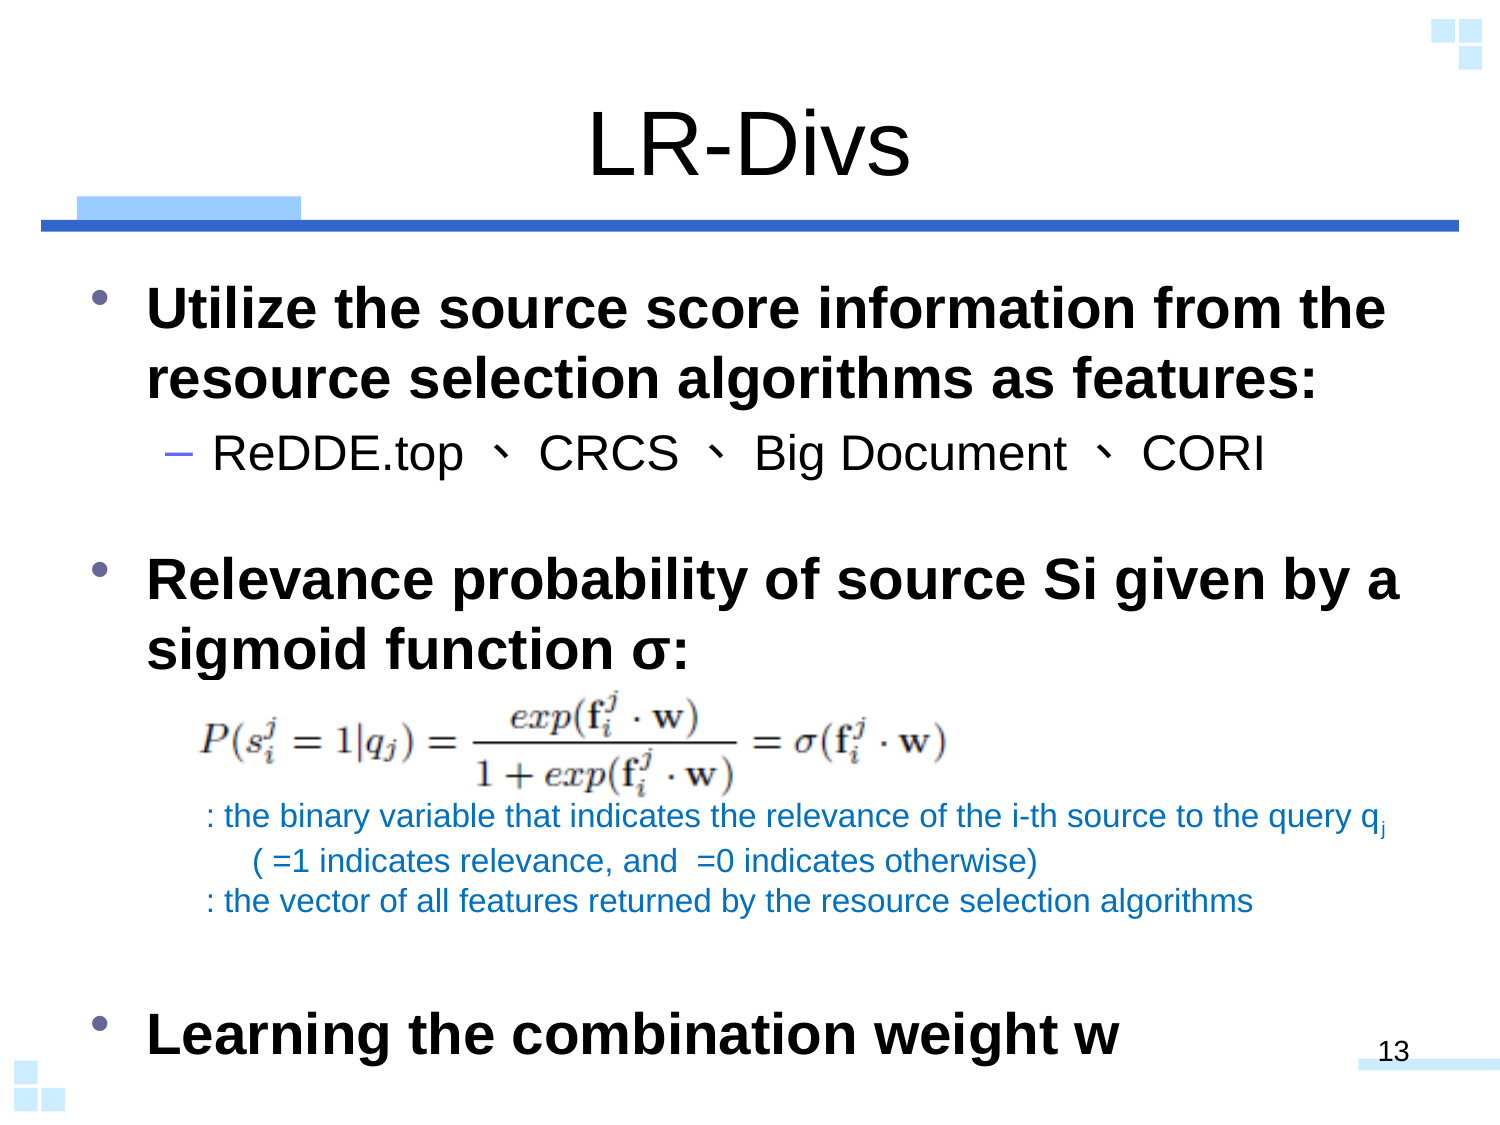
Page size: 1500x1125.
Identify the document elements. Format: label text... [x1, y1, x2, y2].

title LR-Divs [75, 45, 1425, 233]
slide_number 13 [1074, 1024, 1425, 1103]
picture [158, 680, 975, 811]
